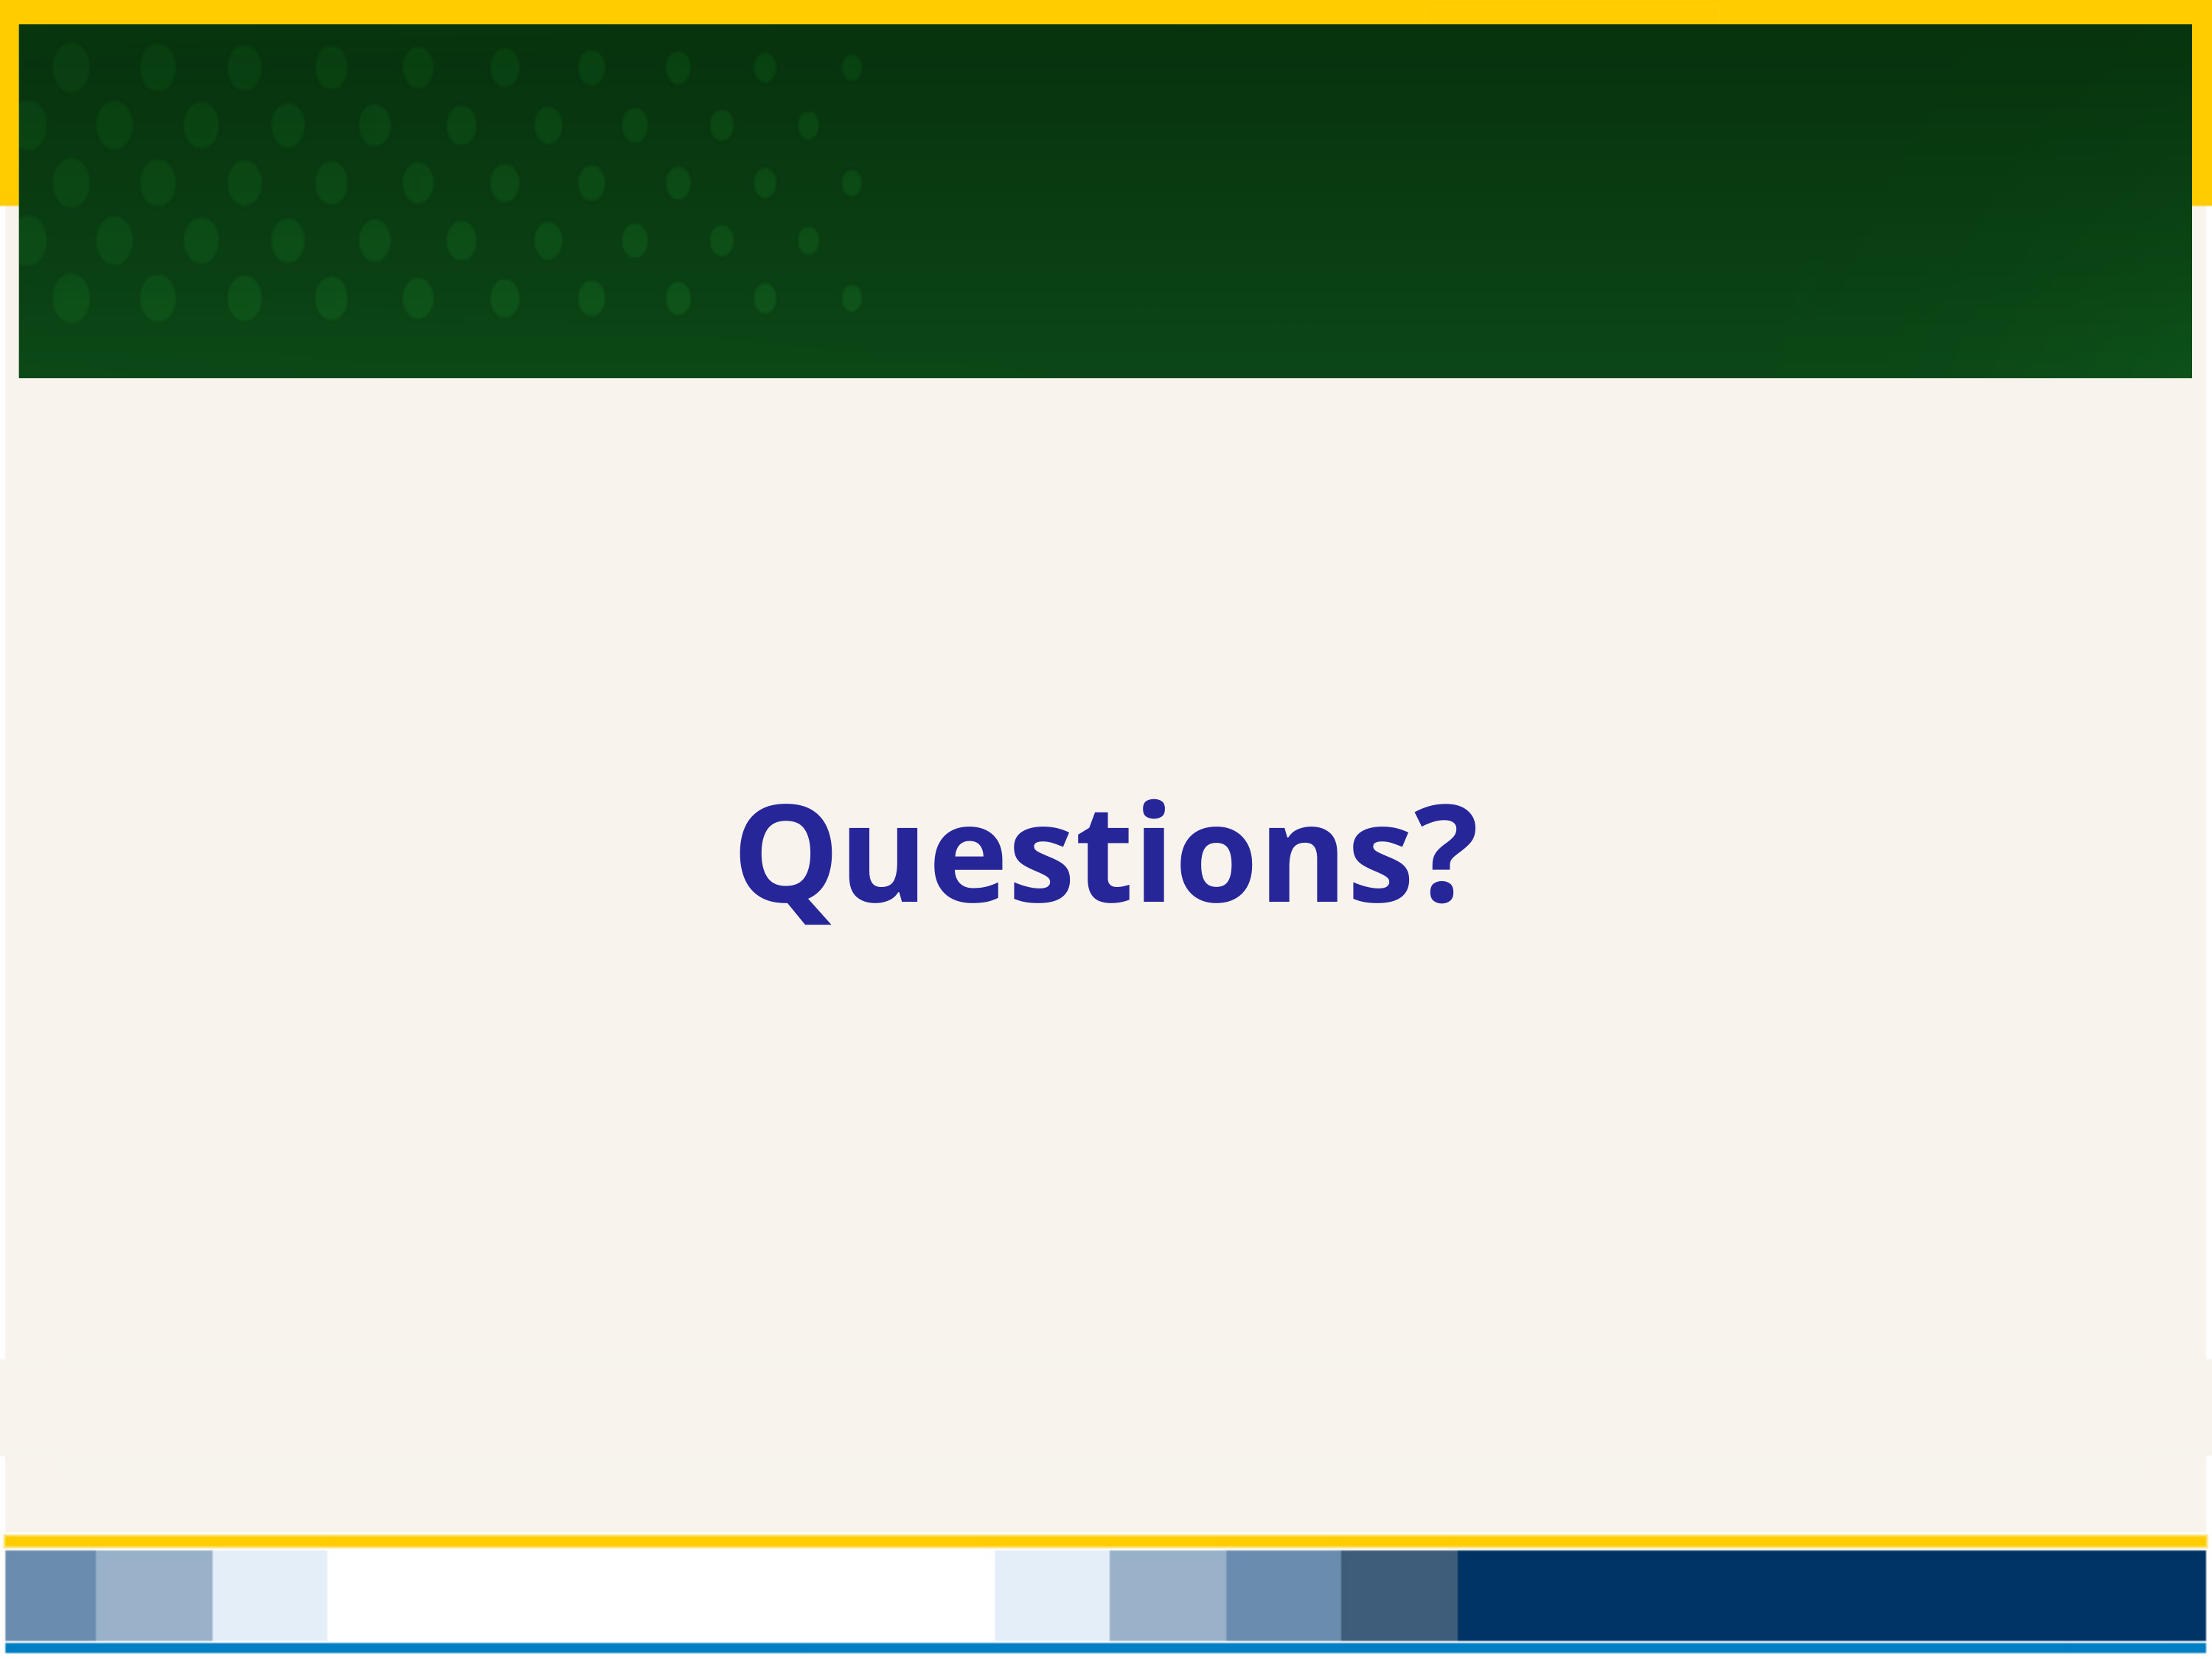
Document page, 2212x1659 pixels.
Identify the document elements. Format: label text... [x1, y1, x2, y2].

title Questions? [83, 705, 2128, 991]
picture [0, 0, 2212, 1659]
